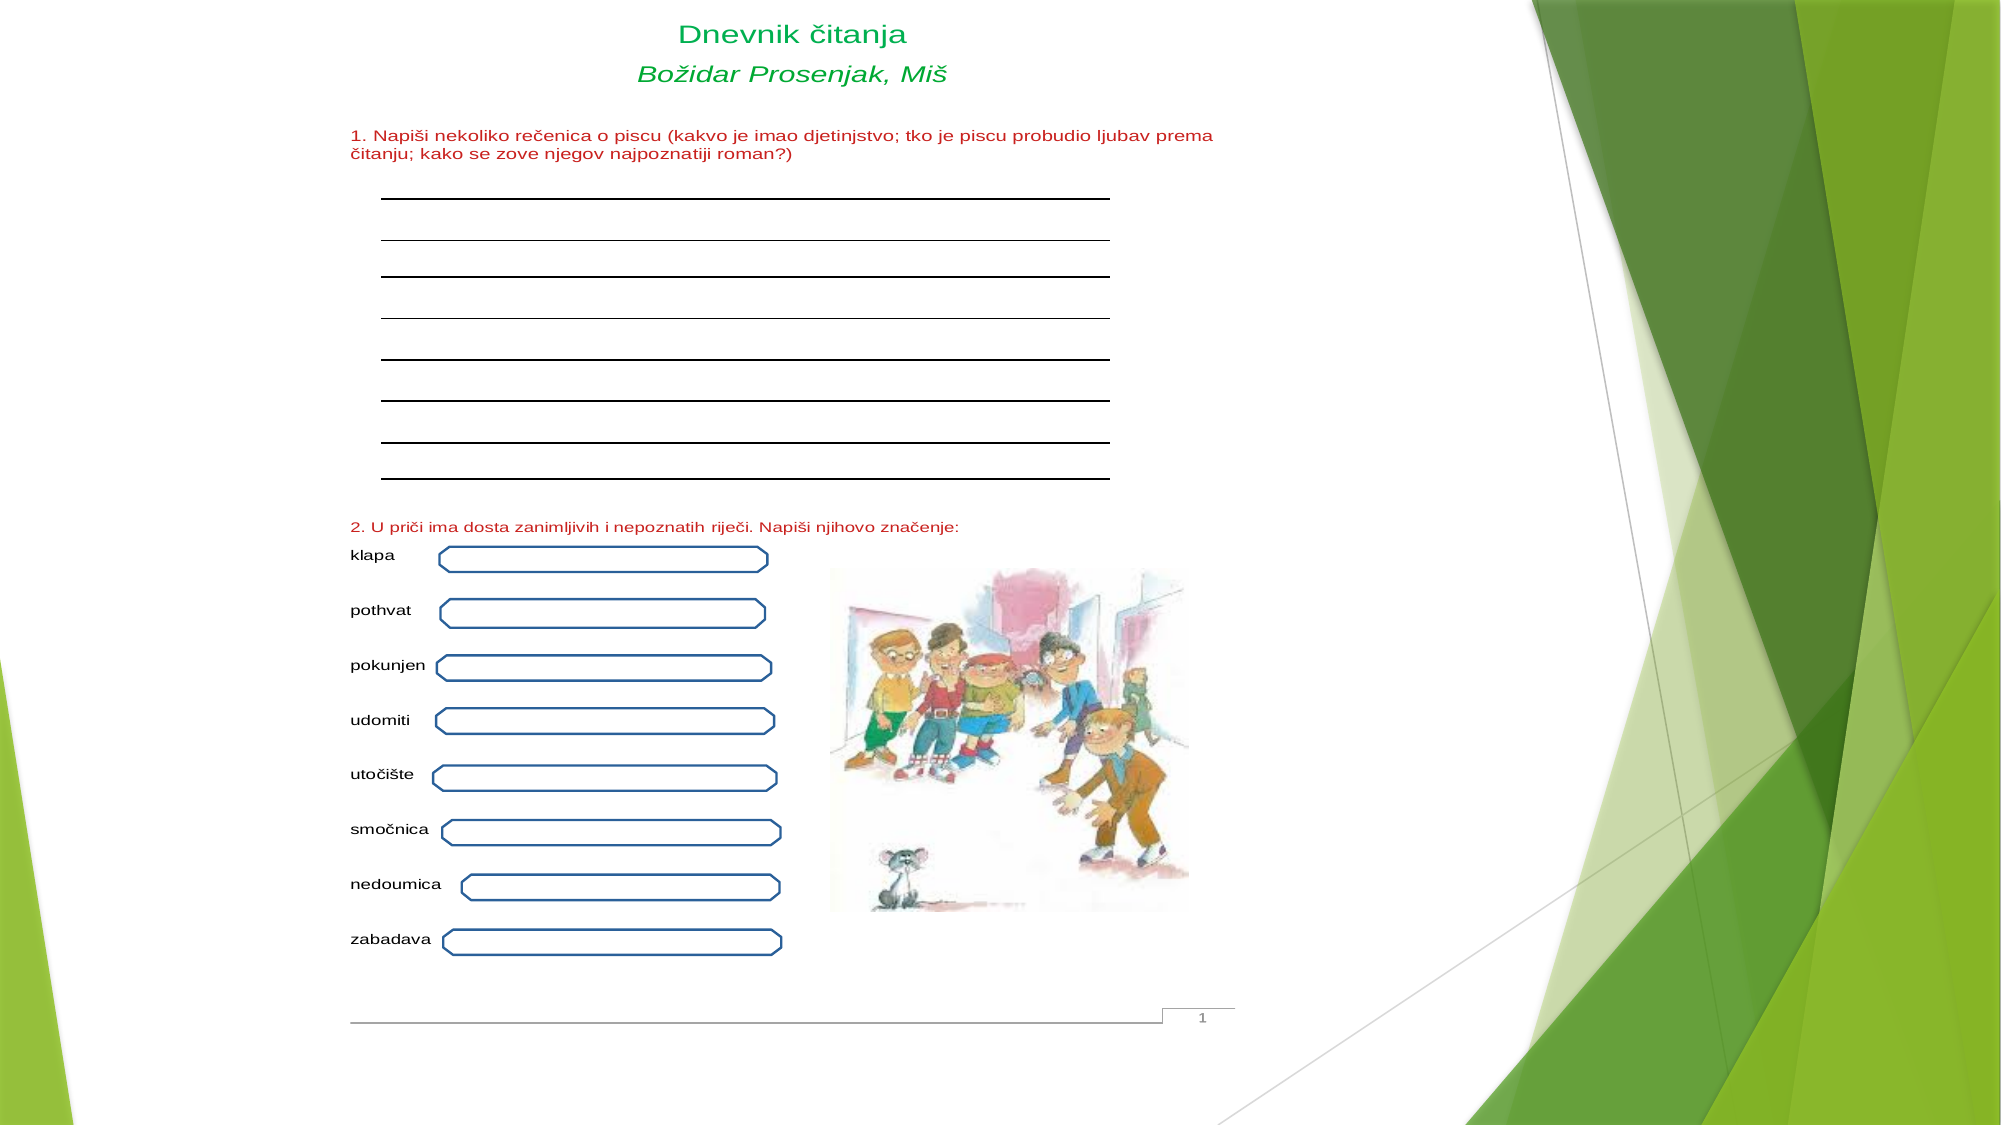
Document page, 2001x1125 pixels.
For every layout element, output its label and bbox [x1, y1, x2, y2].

text_box [349, 19, 1236, 1028]
